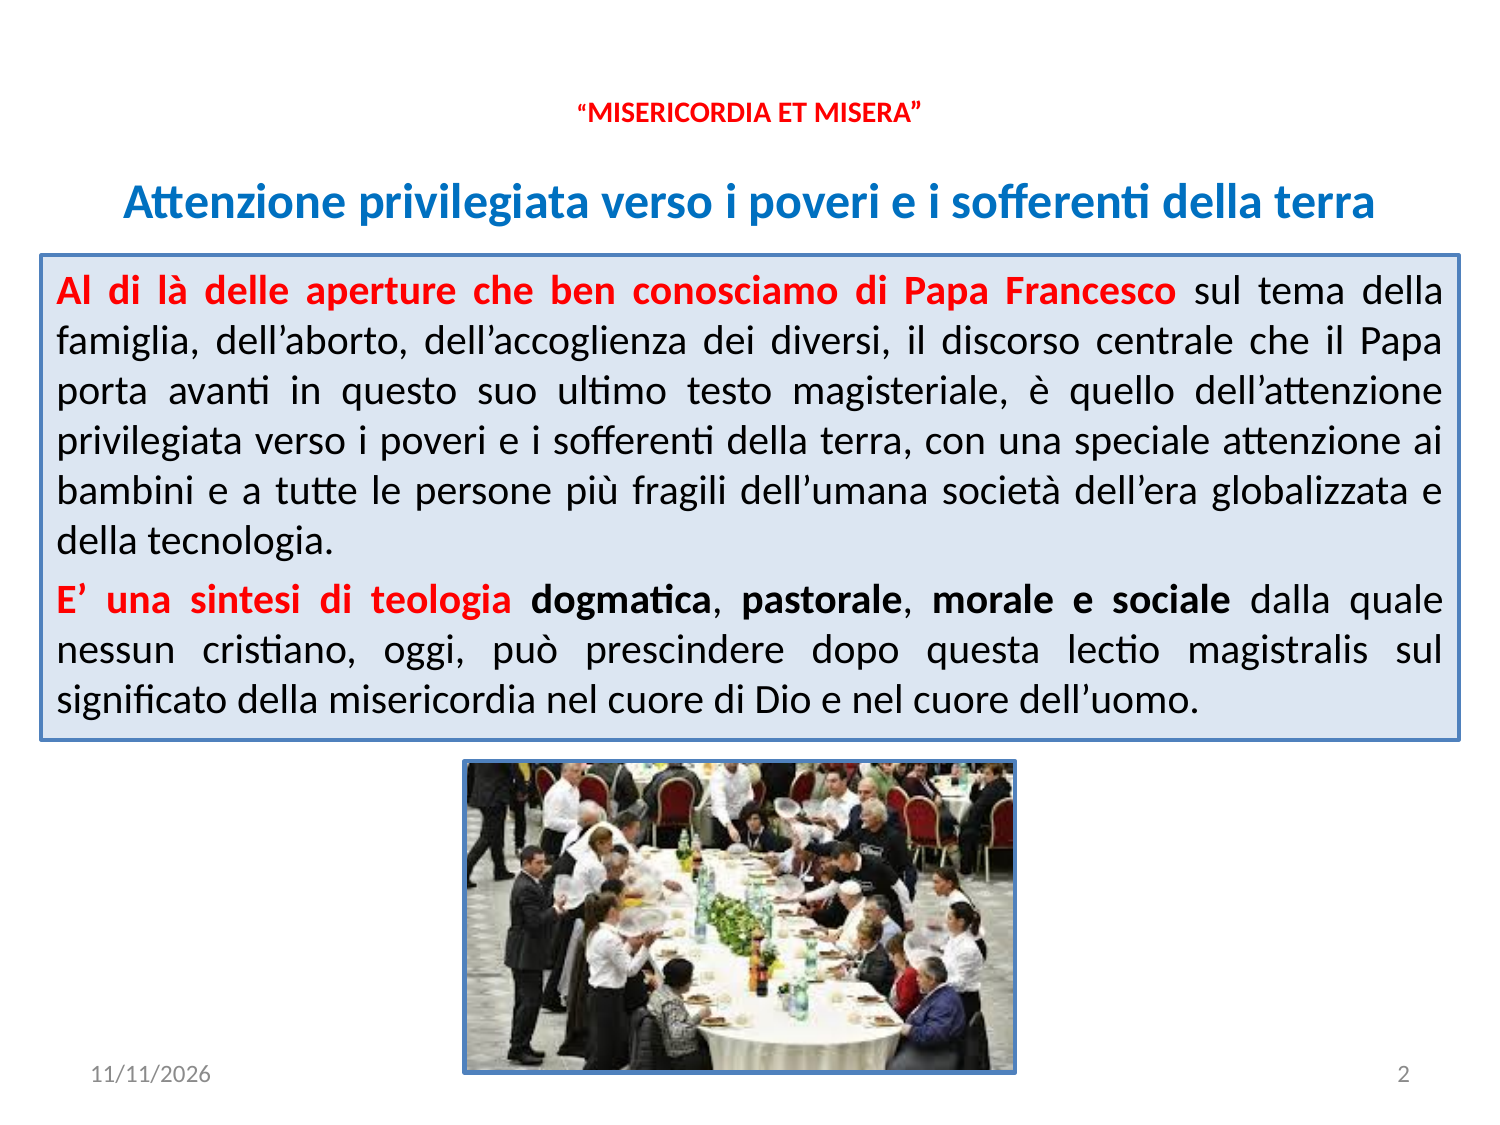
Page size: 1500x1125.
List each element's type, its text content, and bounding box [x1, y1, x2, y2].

picture [466, 763, 1014, 1071]
subtitle Al di là delle aperture che ben conosciamo di Papa Francesco sul tema della famiglia, dell’aborto, dell’accoglienza dei diversi, il discorso centrale che il Papa porta avanti in questo suo ultimo testo magisteriale, è quello dell’attenzione privilegiata verso i poveri e i sofferenti della terra, con una speciale attenzione ai bambini e a tutte le persone più fragili dell’umana società dell’era globalizzata e della tecnologia. E’ una sintesi di teologia dogmatica, pastorale, morale e sociale dalla quale nessun cristiano, oggi, può prescindere dopo questa lectio magistralis sul significato della misericordia nel cuore di Dio e nel cuore dell’uomo. [41, 255, 1459, 740]
text_box Attenzione privilegiata verso i poveri e i sofferenti della terra [41, 160, 1459, 236]
slide_number 2 [1074, 1042, 1425, 1103]
title “MISERICORDIA ET MISERA” [41, 54, 1459, 160]
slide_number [75, 1042, 425, 1103]
